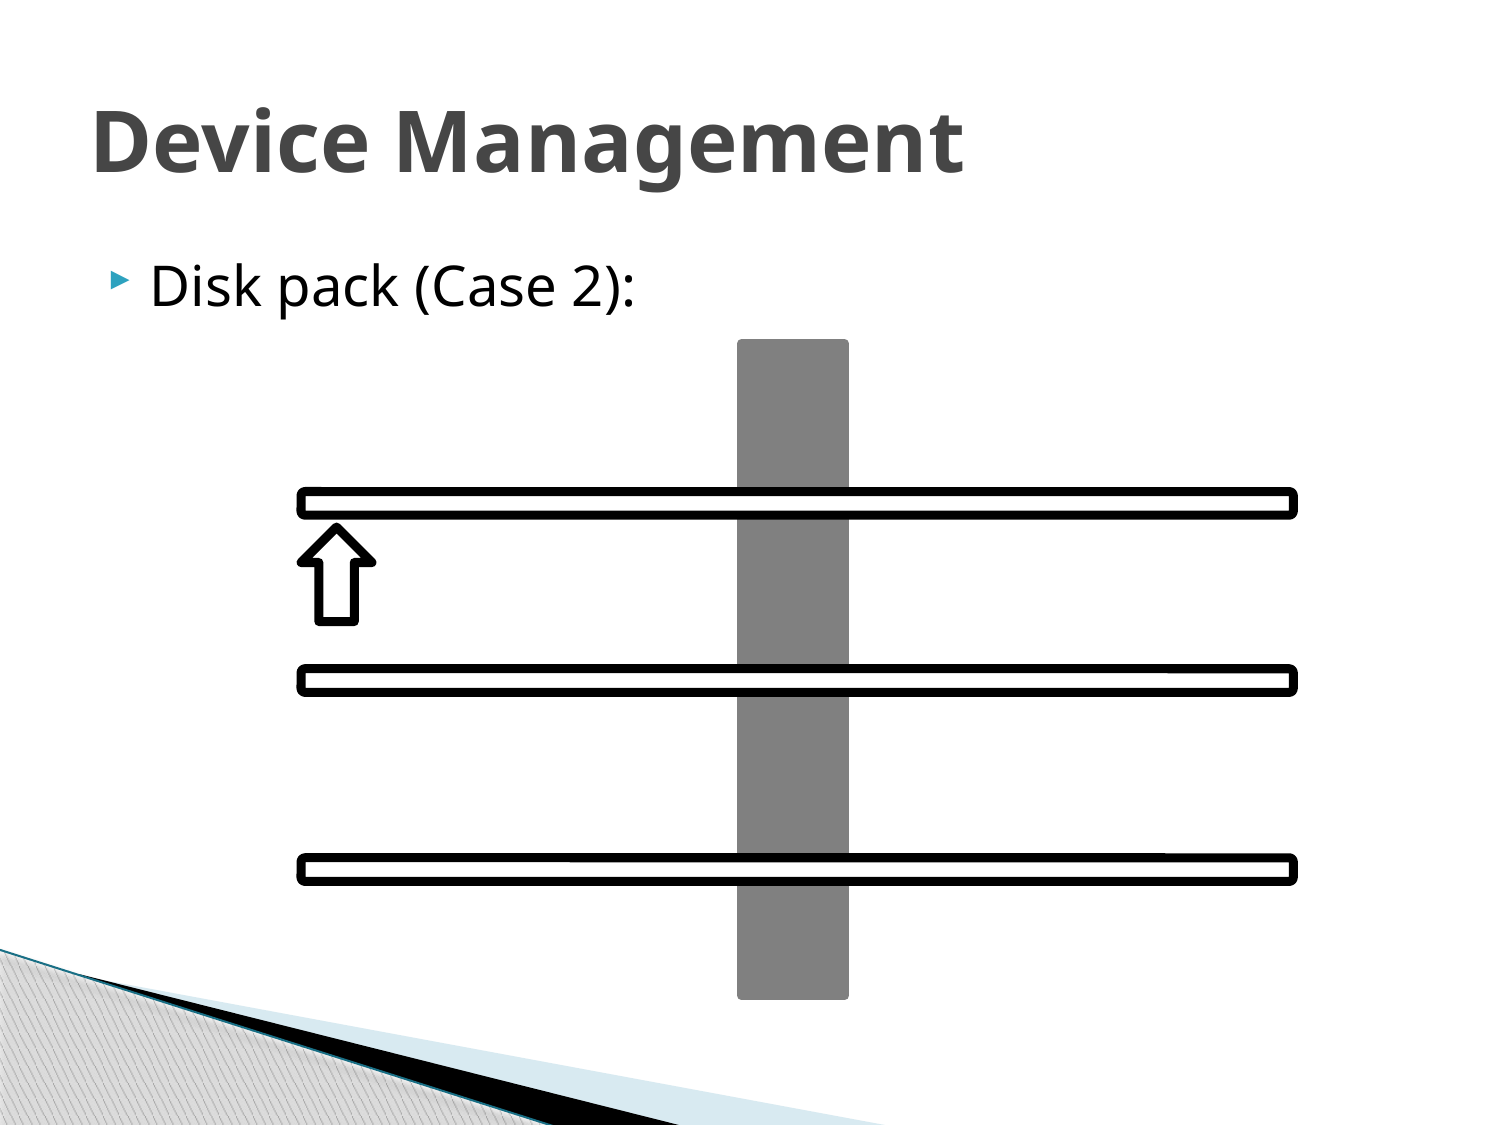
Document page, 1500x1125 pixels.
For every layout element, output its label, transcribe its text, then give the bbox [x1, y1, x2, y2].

title Device Management [75, 45, 1425, 233]
text_box [737, 986, 849, 1000]
text_box [296, 664, 1298, 697]
text_box [296, 522, 377, 627]
text_box [296, 486, 1298, 520]
list Disk pack (Case 2): [75, 243, 1425, 986]
text_box [296, 853, 1298, 886]
